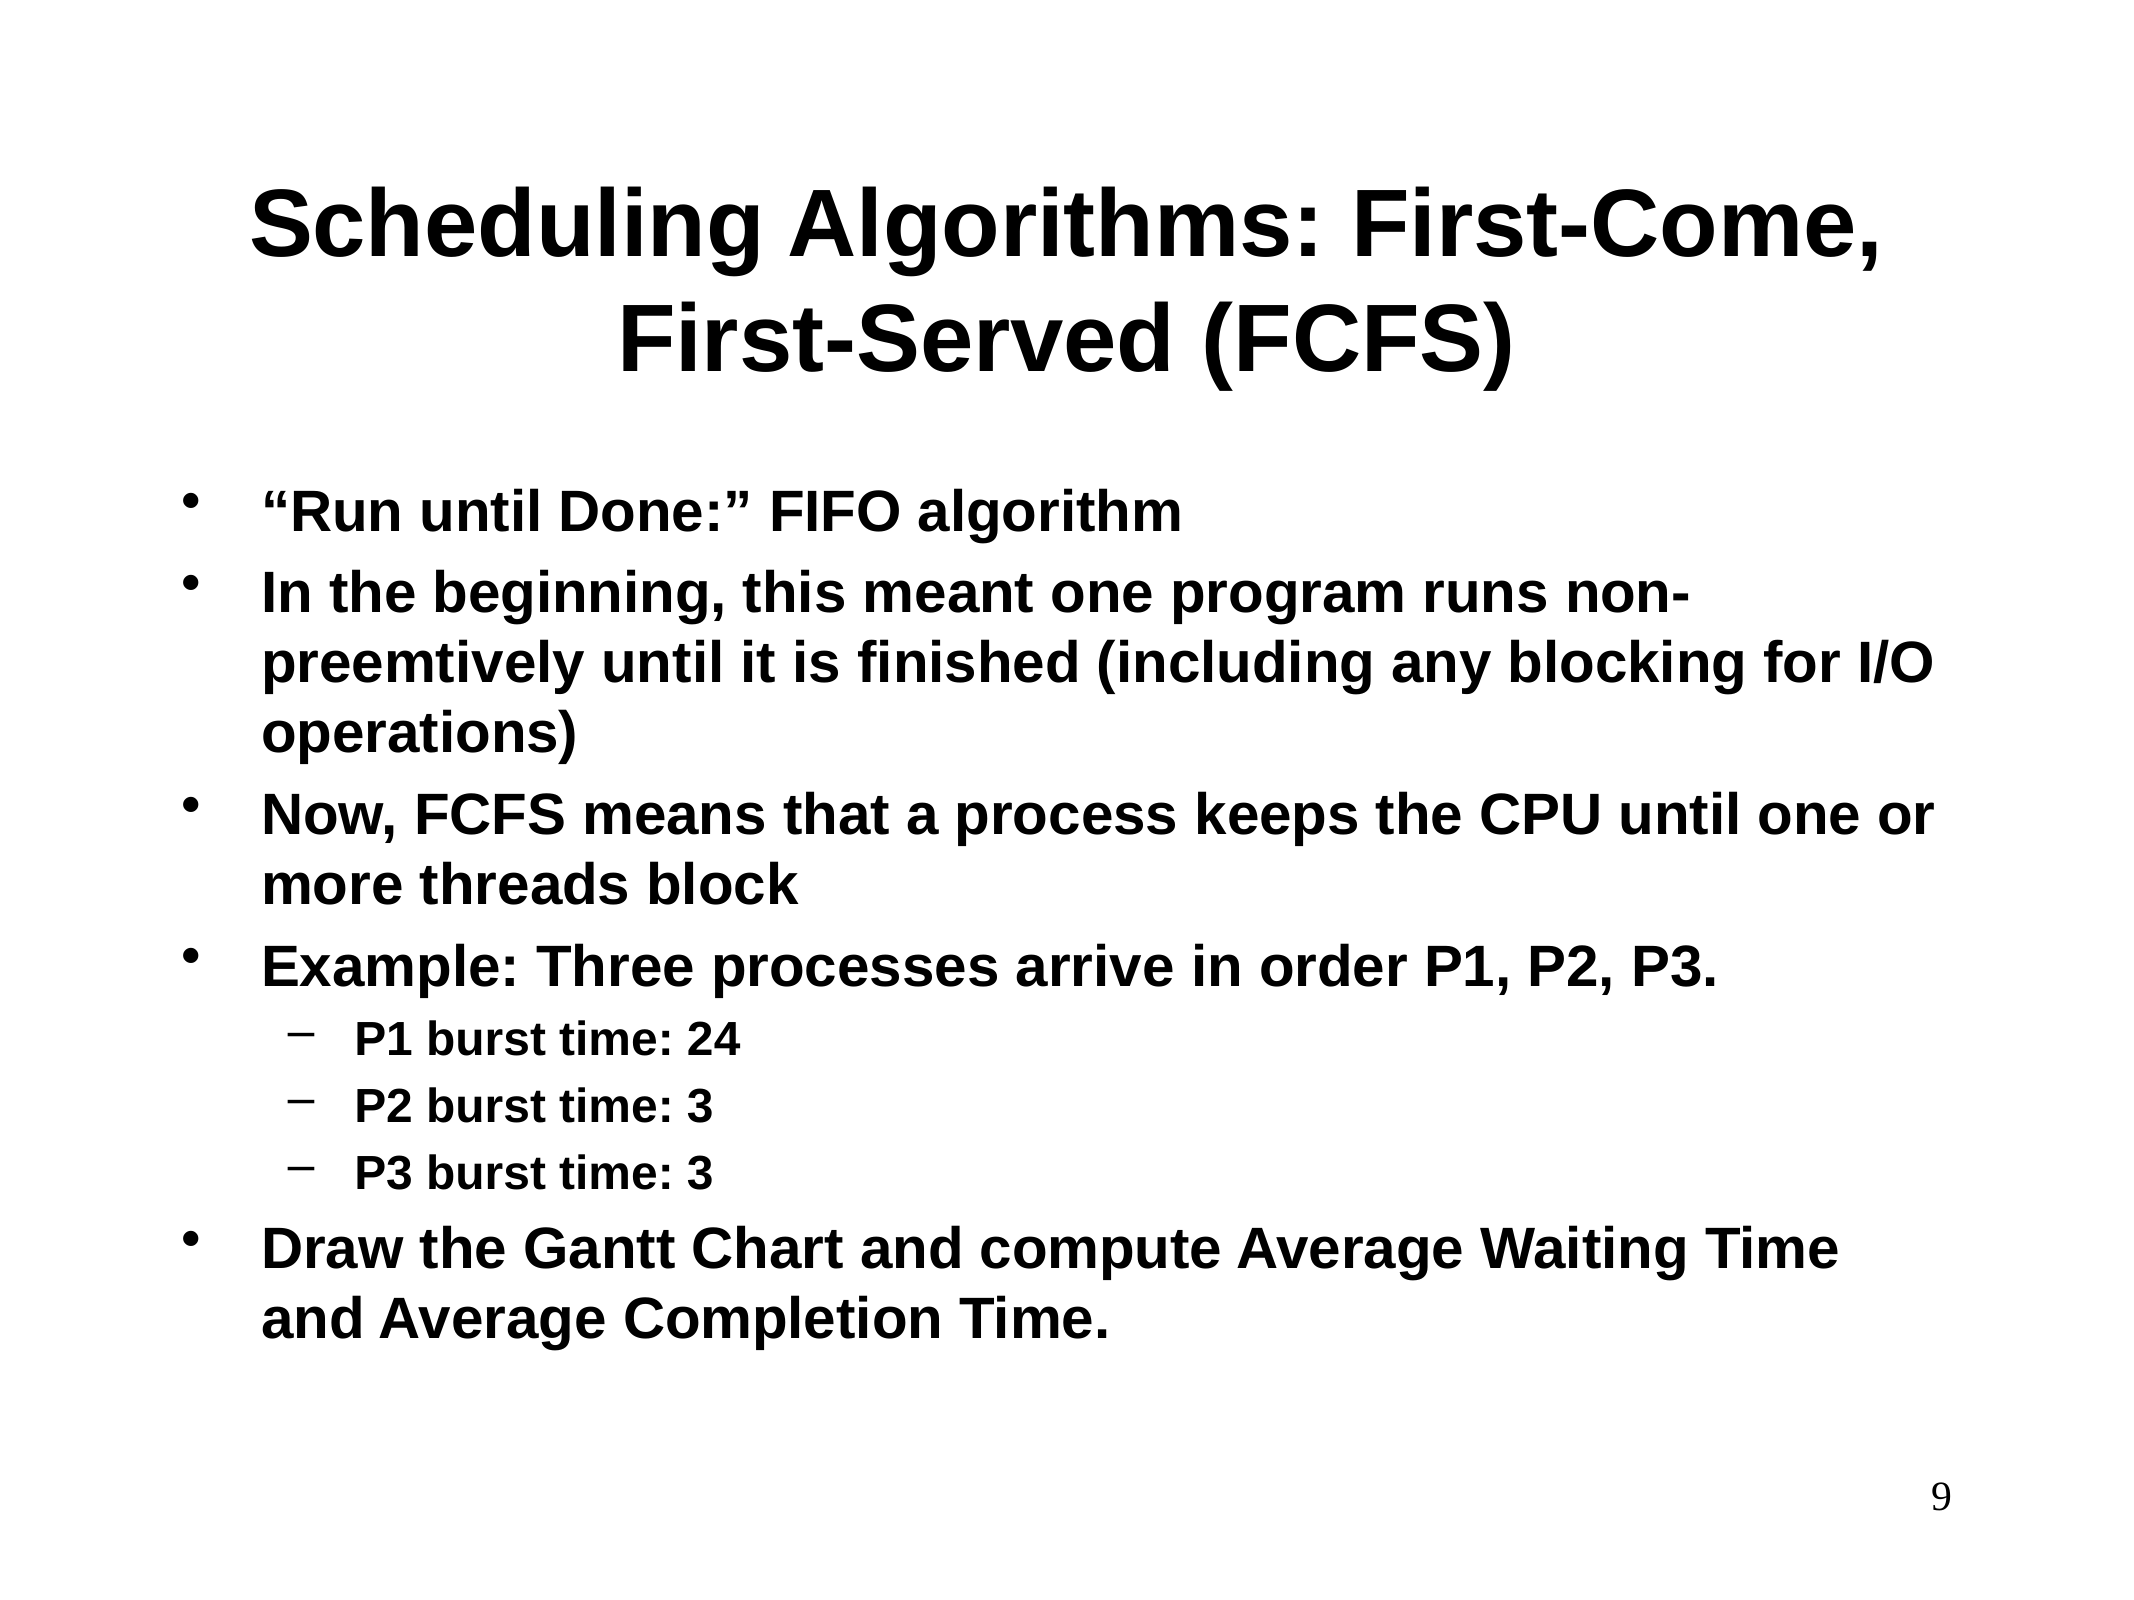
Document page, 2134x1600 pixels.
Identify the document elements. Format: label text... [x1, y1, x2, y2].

slide_number 9 [1528, 1457, 1974, 1565]
list “Run until Done:” FIFO algorithm In the beginning, this meant one program runs non-preemtively until it is finished (including any blocking for I/O operations) Now, FCFS means that a process keeps the CPU until one or more threads block Example: Three processes arrive in order P1, P2, P3. P1 burst time: 24 P2 burst time: 3 P3 burst time: 3 Draw the Gantt Chart and compute Average Waiting Time and Average Completion Time. [159, 462, 1974, 1438]
title Scheduling Algorithms: First-Come, First-Served (FCFS) [159, 142, 1974, 409]
